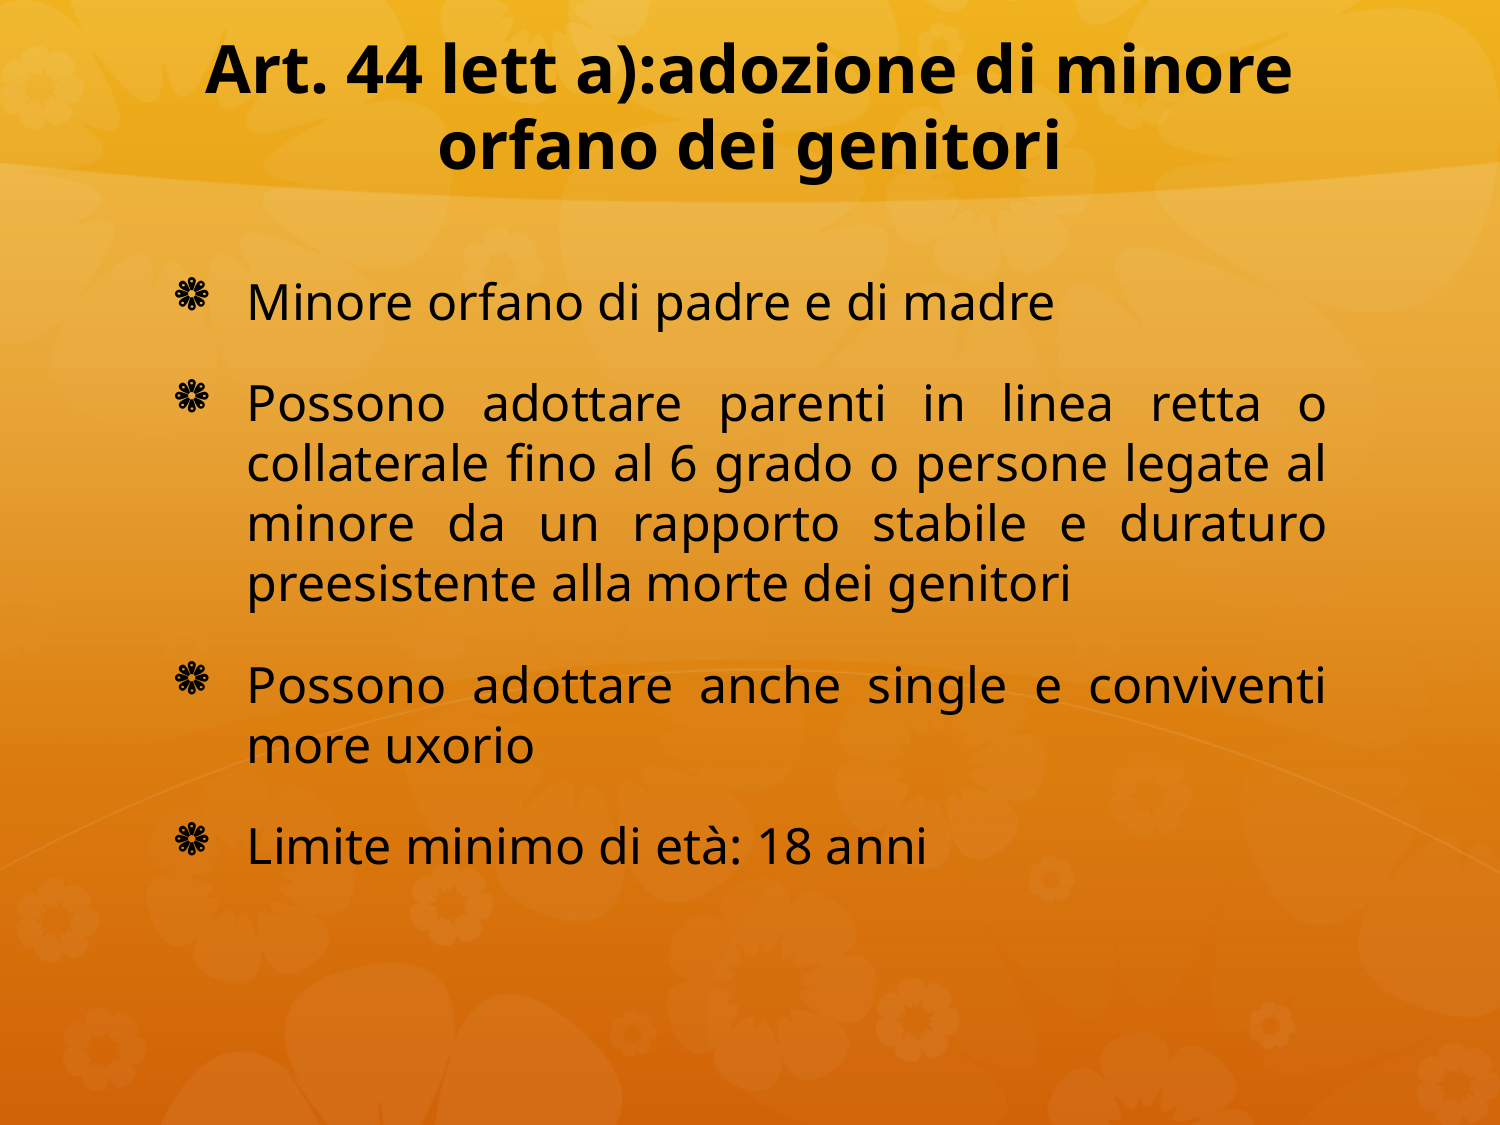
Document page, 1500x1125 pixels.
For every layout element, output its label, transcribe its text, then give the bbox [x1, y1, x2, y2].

list Minore orfano di padre e di madre Possono adottare parenti in linea retta o collaterale fino al 6 grado o persone legate al minore da un rapporto stabile e duraturo preesistente alla morte dei genitori Possono adottare anche single e conviventi more uxorio Limite minimo di età: 18 anni [156, 262, 1344, 967]
title Art. 44 lett a):adozione di minore orfano dei genitori [127, 14, 1372, 203]
picture [0, 0, 1500, 1125]
